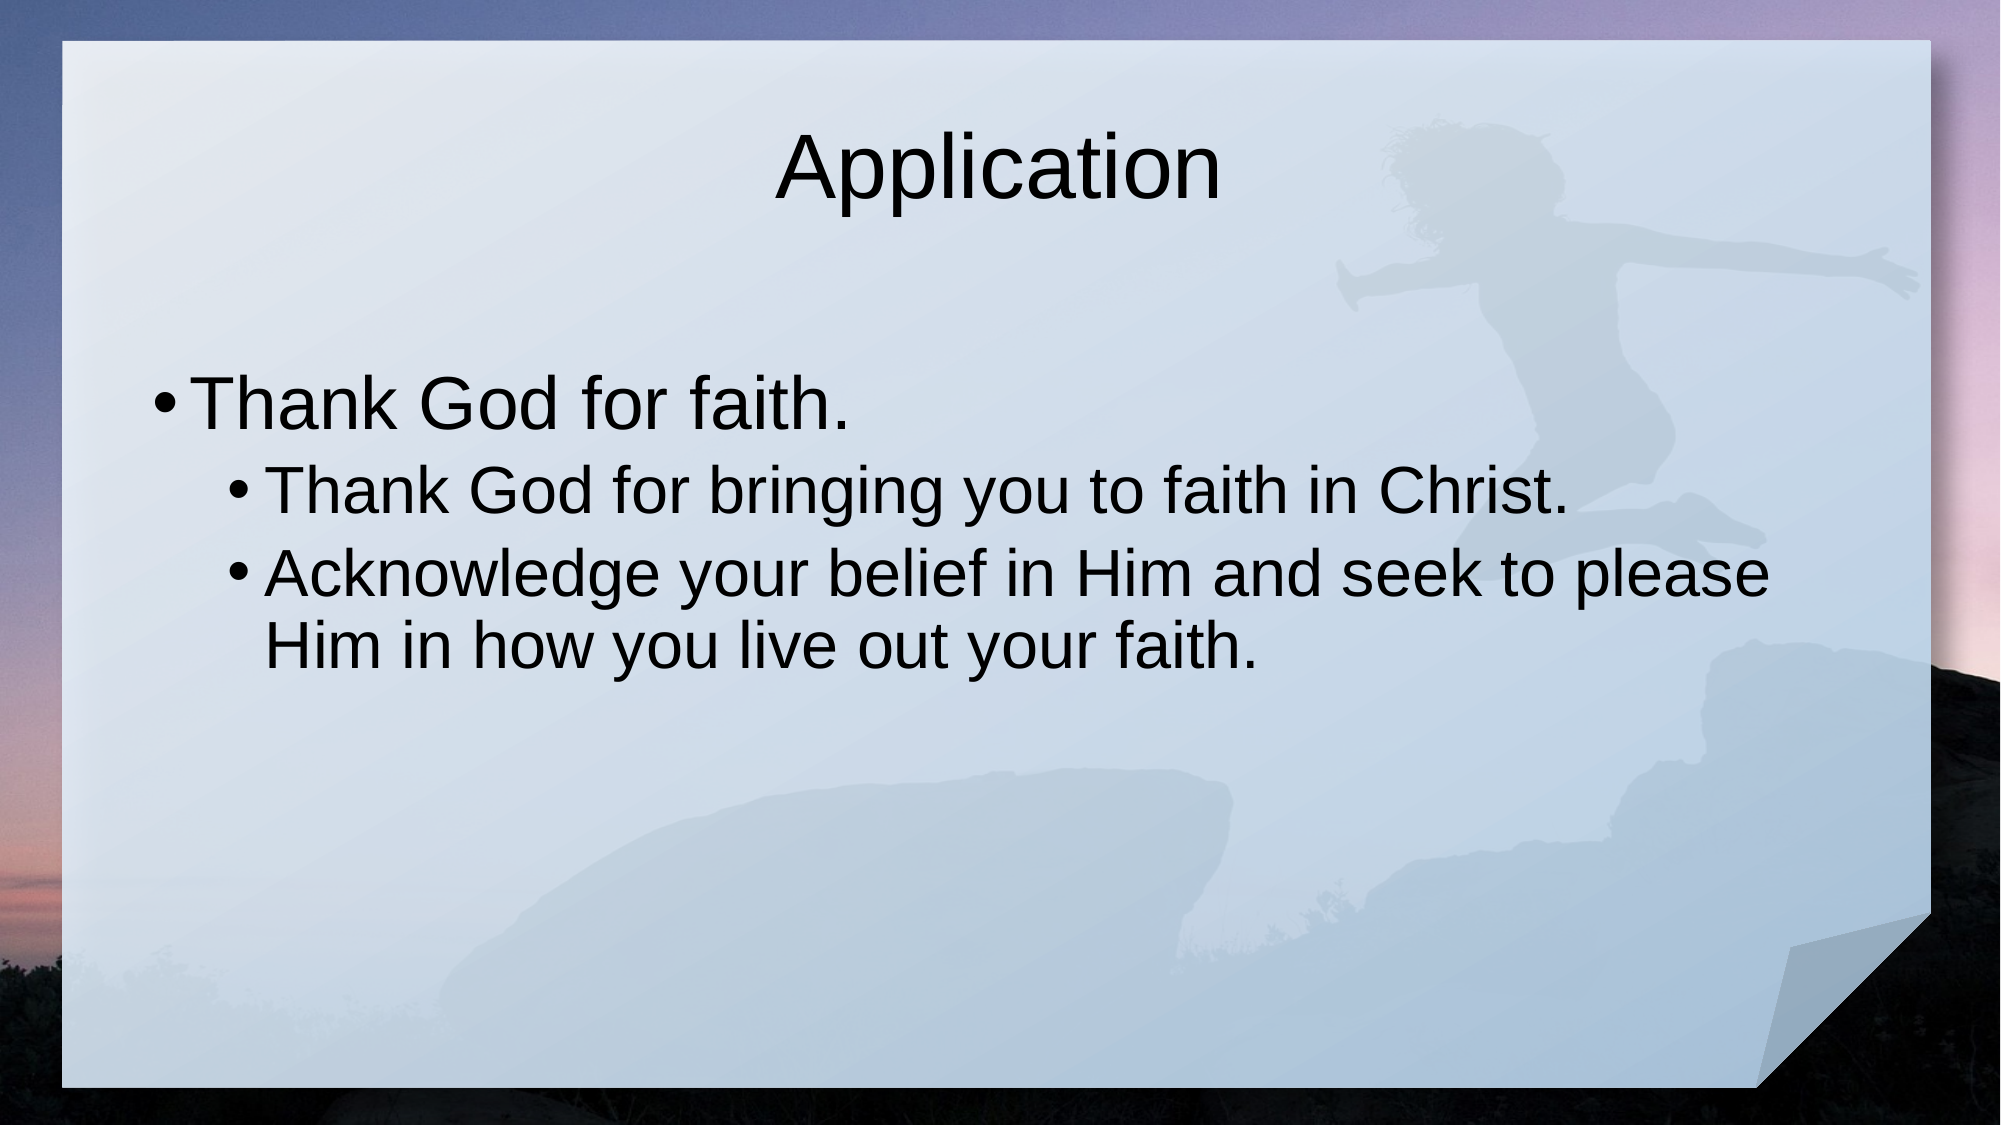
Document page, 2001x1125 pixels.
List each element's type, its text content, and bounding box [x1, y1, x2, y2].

list Thank God for faith. Thank God for bringing you to faith in Christ. Acknowledge your belief in Him and seek to please Him in how you live out your faith. [137, 357, 1863, 1014]
picture [0, 0, 2001, 1125]
title Application [137, 59, 1863, 278]
